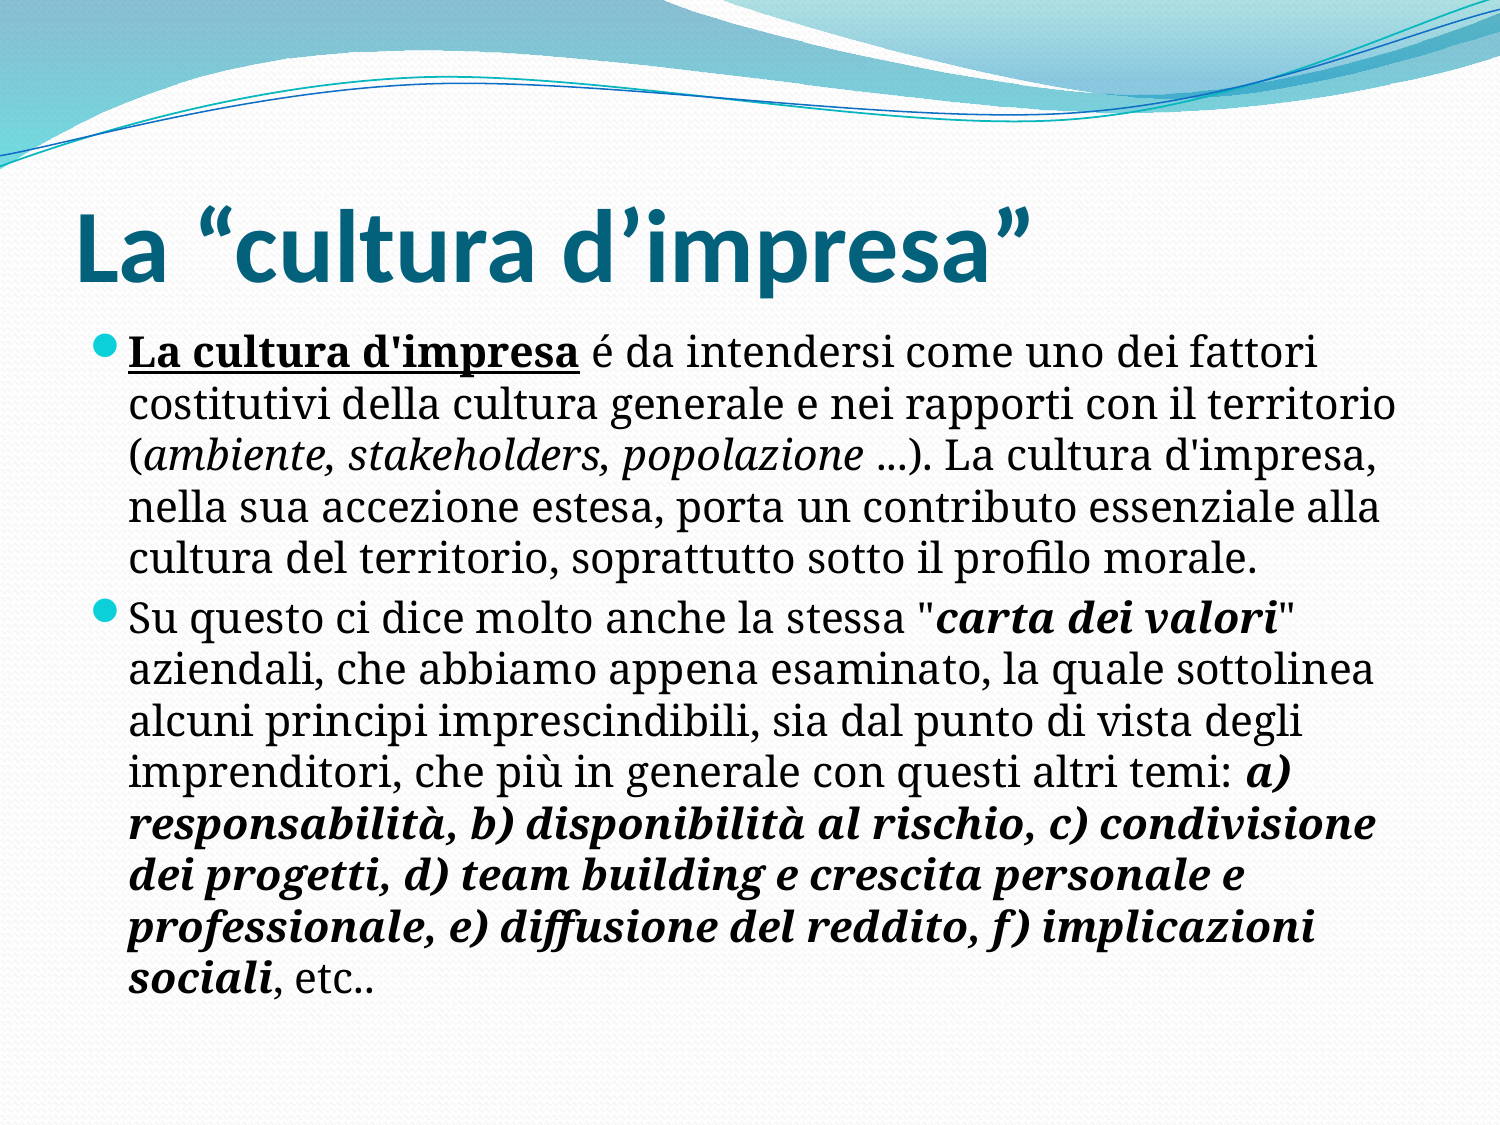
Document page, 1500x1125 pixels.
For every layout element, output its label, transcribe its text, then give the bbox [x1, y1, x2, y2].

title La “cultura d’impresa” [75, 115, 1425, 303]
list La cultura d'impresa é da intendersi come uno dei fattori costitutivi della cultura generale e nei rapporti con il territorio (ambiente, stakeholders, popolazione ...). La cultura d'impresa, nella sua accezione estesa, porta un contributo essenziale alla cultura del territorio, soprattutto sotto il profilo morale. Su questo ci dice molto anche la stessa "carta dei valori" aziendali, che abbiamo appena esaminato, la quale sottolinea alcuni principi imprescindibili, sia dal punto di vista degli imprenditori, che più in generale con questi altri temi: a) responsabilità, b) disponibilità al rischio, c) condivisione dei progetti, d) team building e crescita personale e professionale, e) diffusione del reddito, f) implicazioni sociali, etc.. [75, 317, 1425, 1038]
